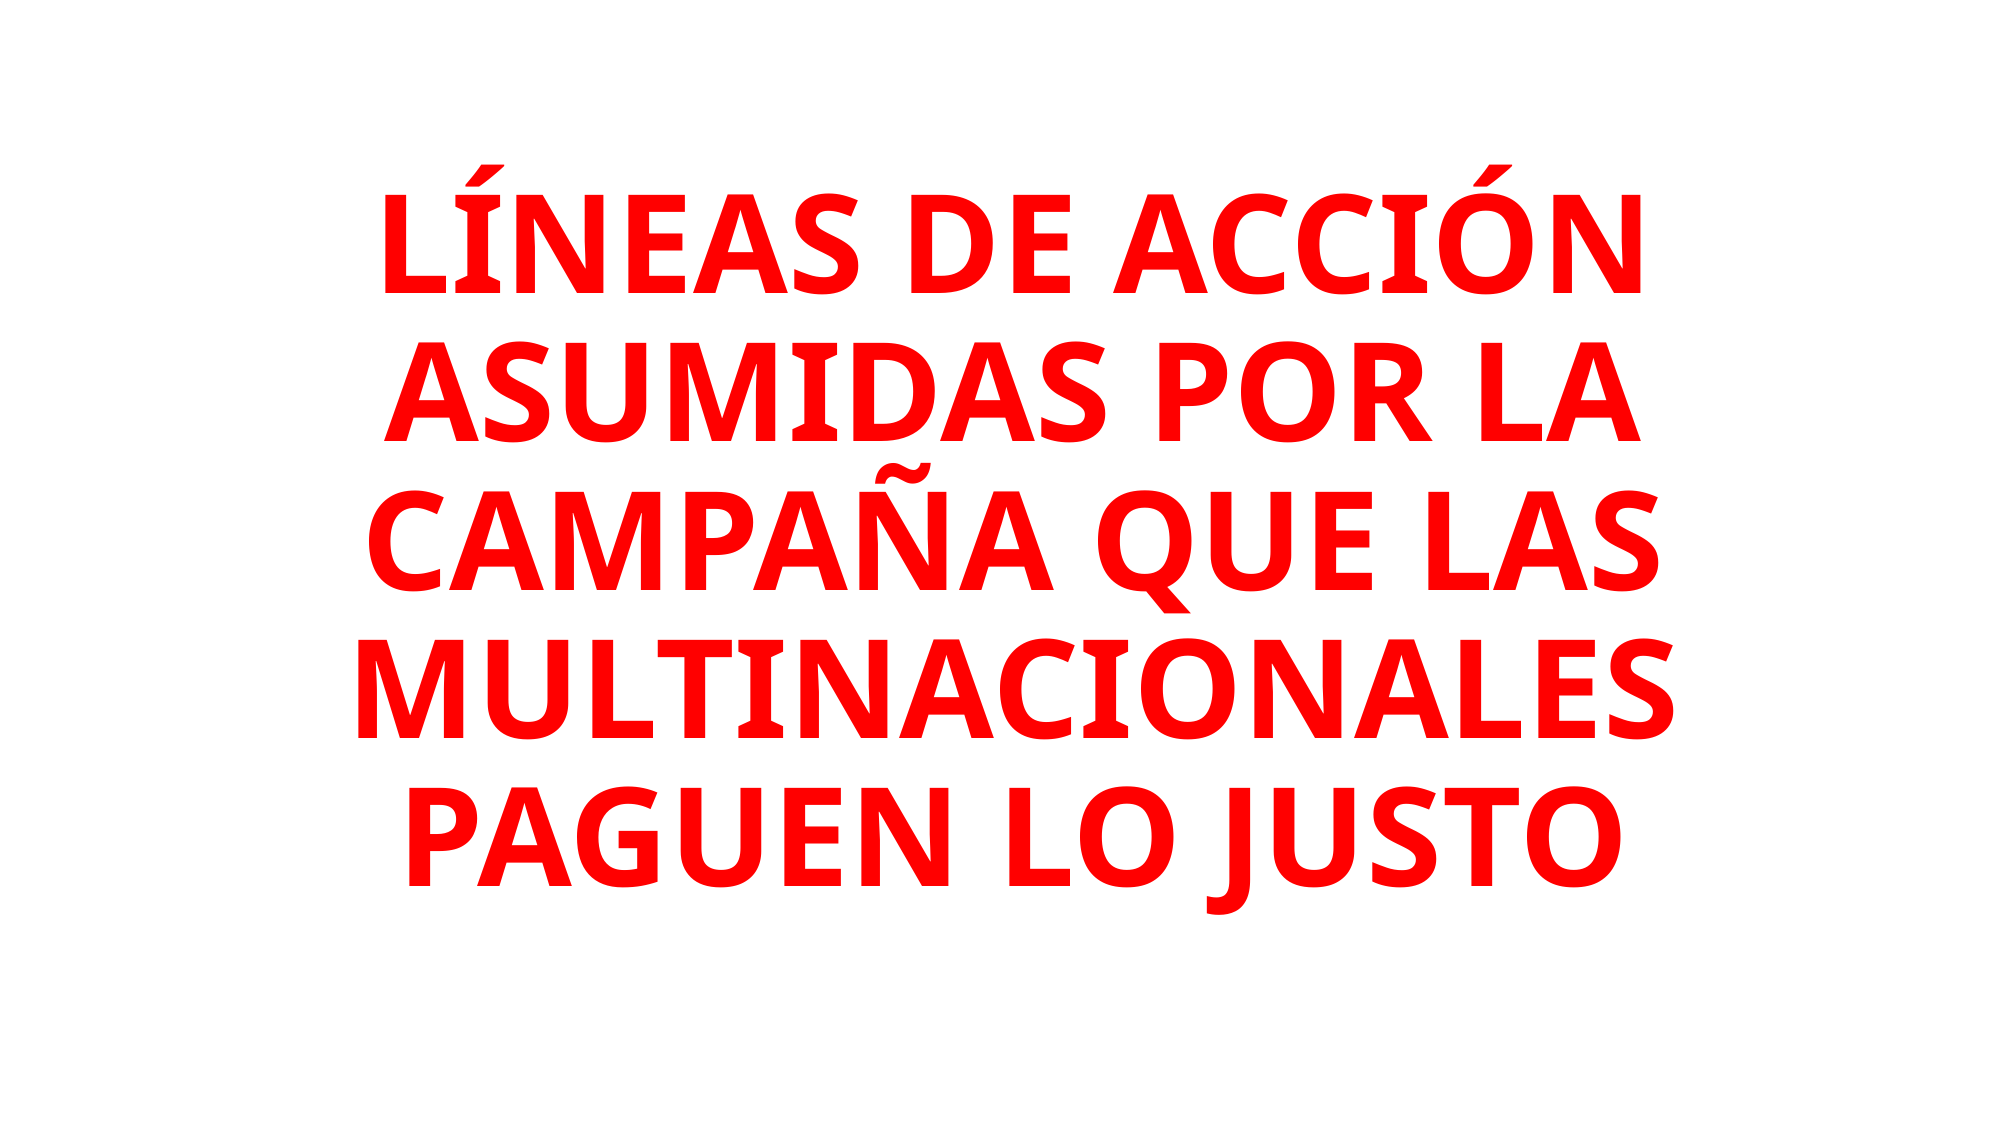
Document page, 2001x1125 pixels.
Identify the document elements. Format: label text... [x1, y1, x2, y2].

title LÍNEAS DE ACCIÓN ASUMIDAS POR LA CAMPAÑA QUE LAS MULTINACIONALES PAGUEN LO JUSTO [124, 69, 1903, 1022]
